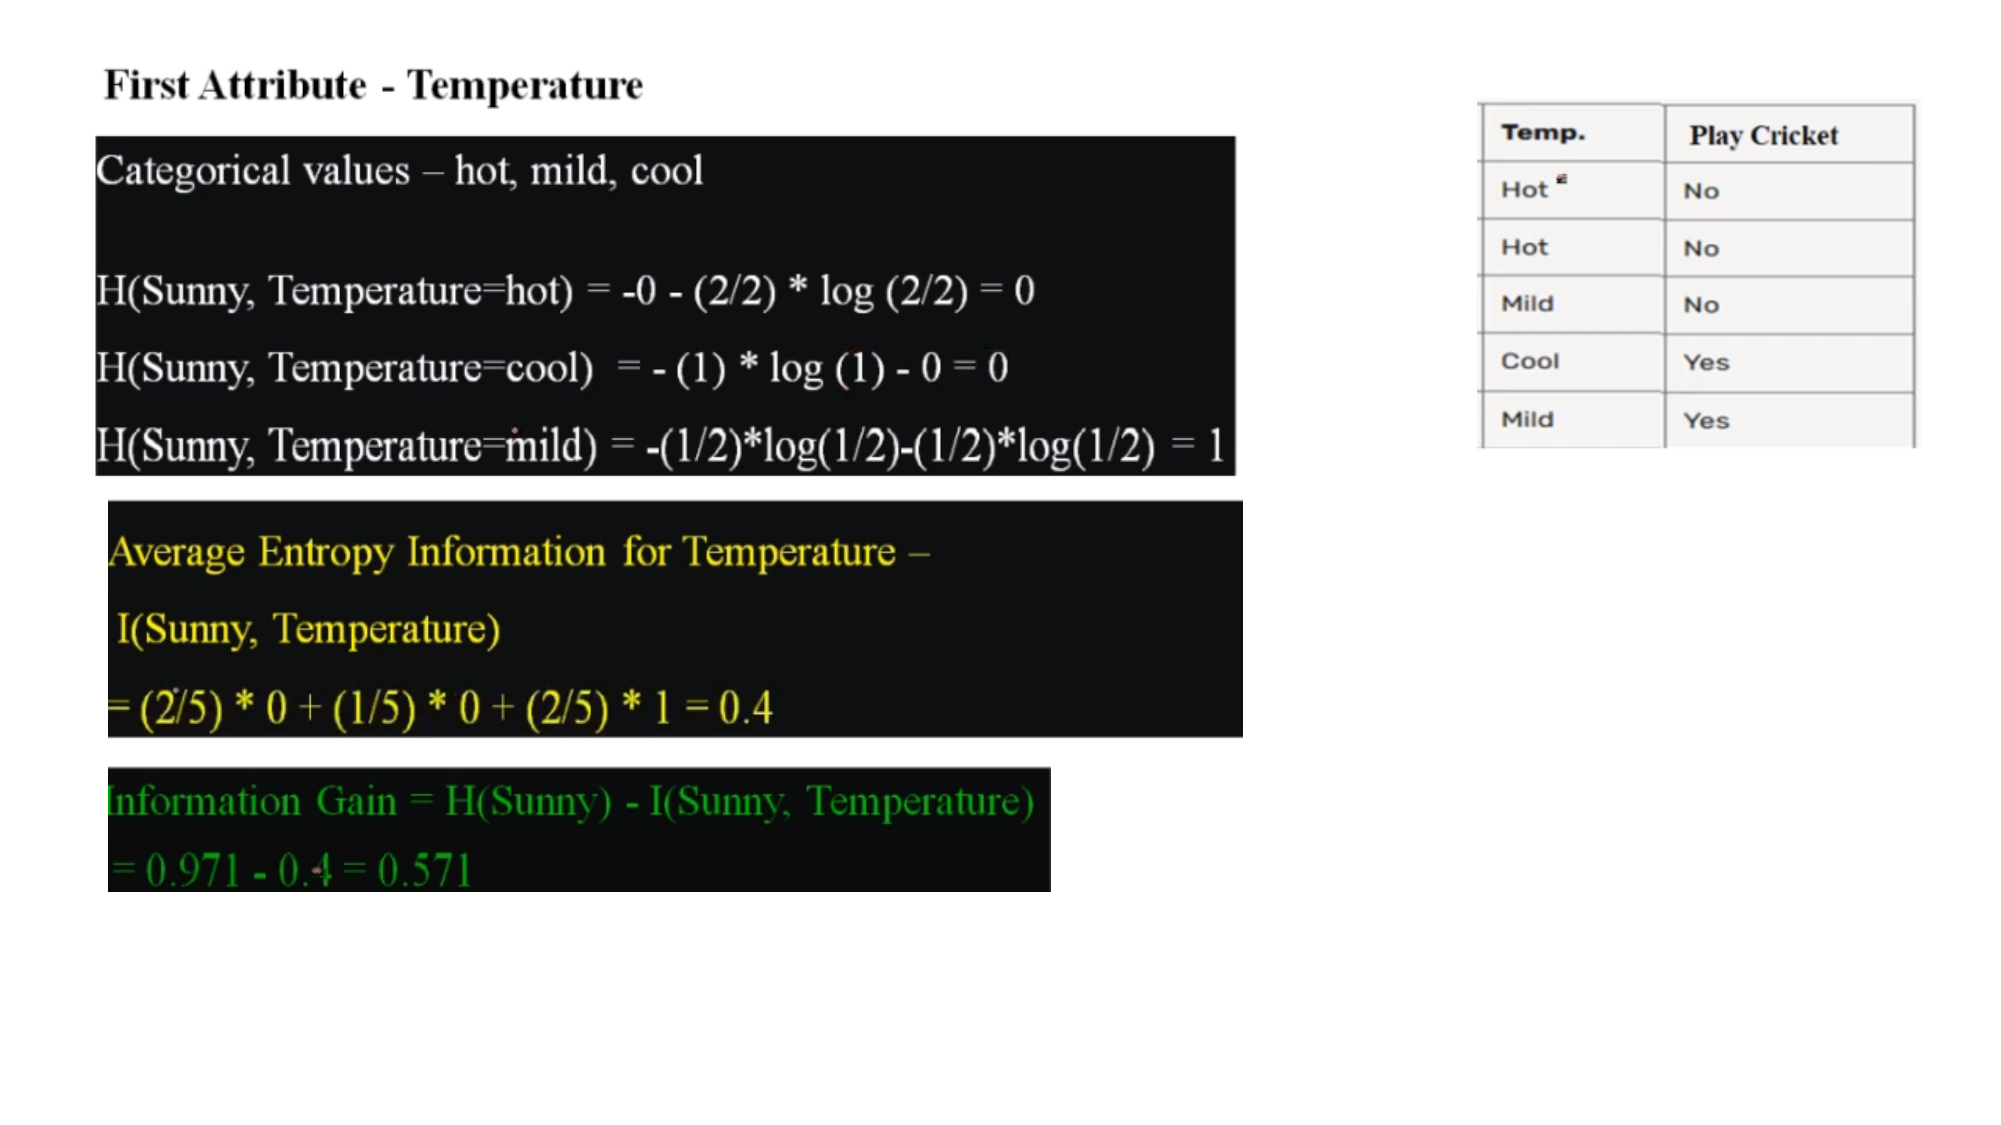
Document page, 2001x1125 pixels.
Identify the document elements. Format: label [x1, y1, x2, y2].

picture [108, 766, 1051, 892]
picture [57, 51, 1263, 746]
picture [1476, 66, 1929, 483]
